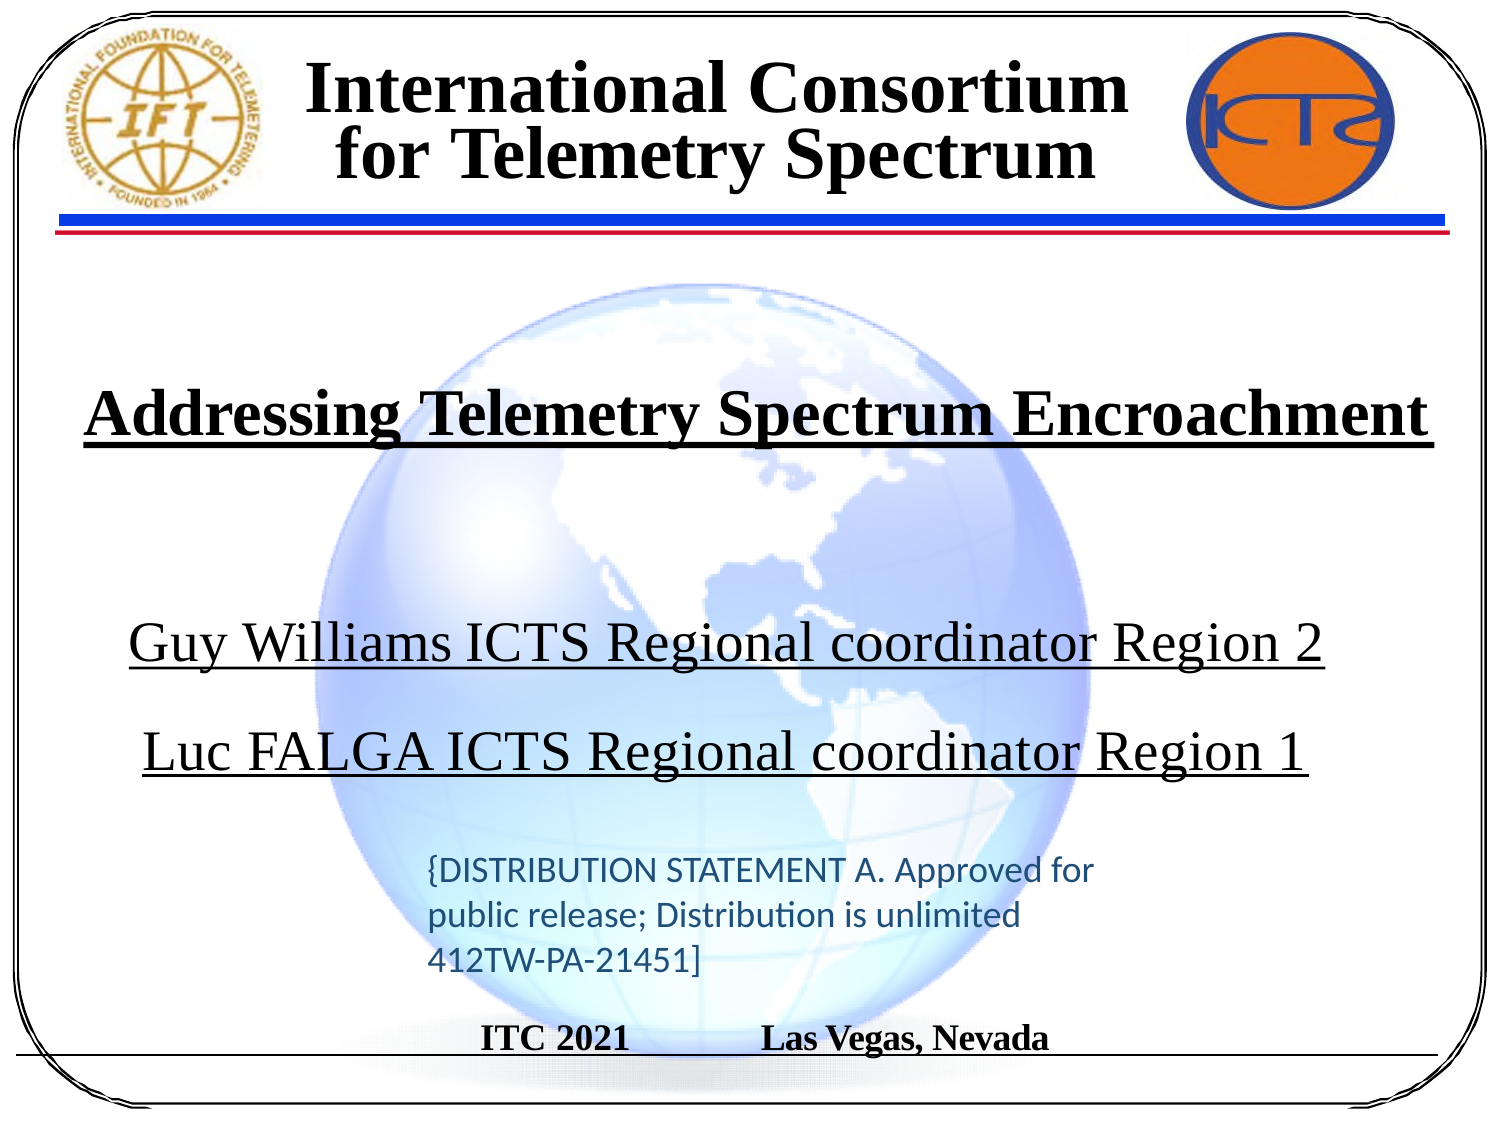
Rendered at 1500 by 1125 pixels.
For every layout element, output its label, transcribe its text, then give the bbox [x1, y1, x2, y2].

picture [1186, 32, 1399, 211]
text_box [15, 267, 1440, 1125]
picture [62, 24, 263, 211]
title International Consortium for Telemetry Spectrum [292, 34, 1208, 248]
picture [75, 24, 103, 40]
picture [62, 24, 92, 44]
